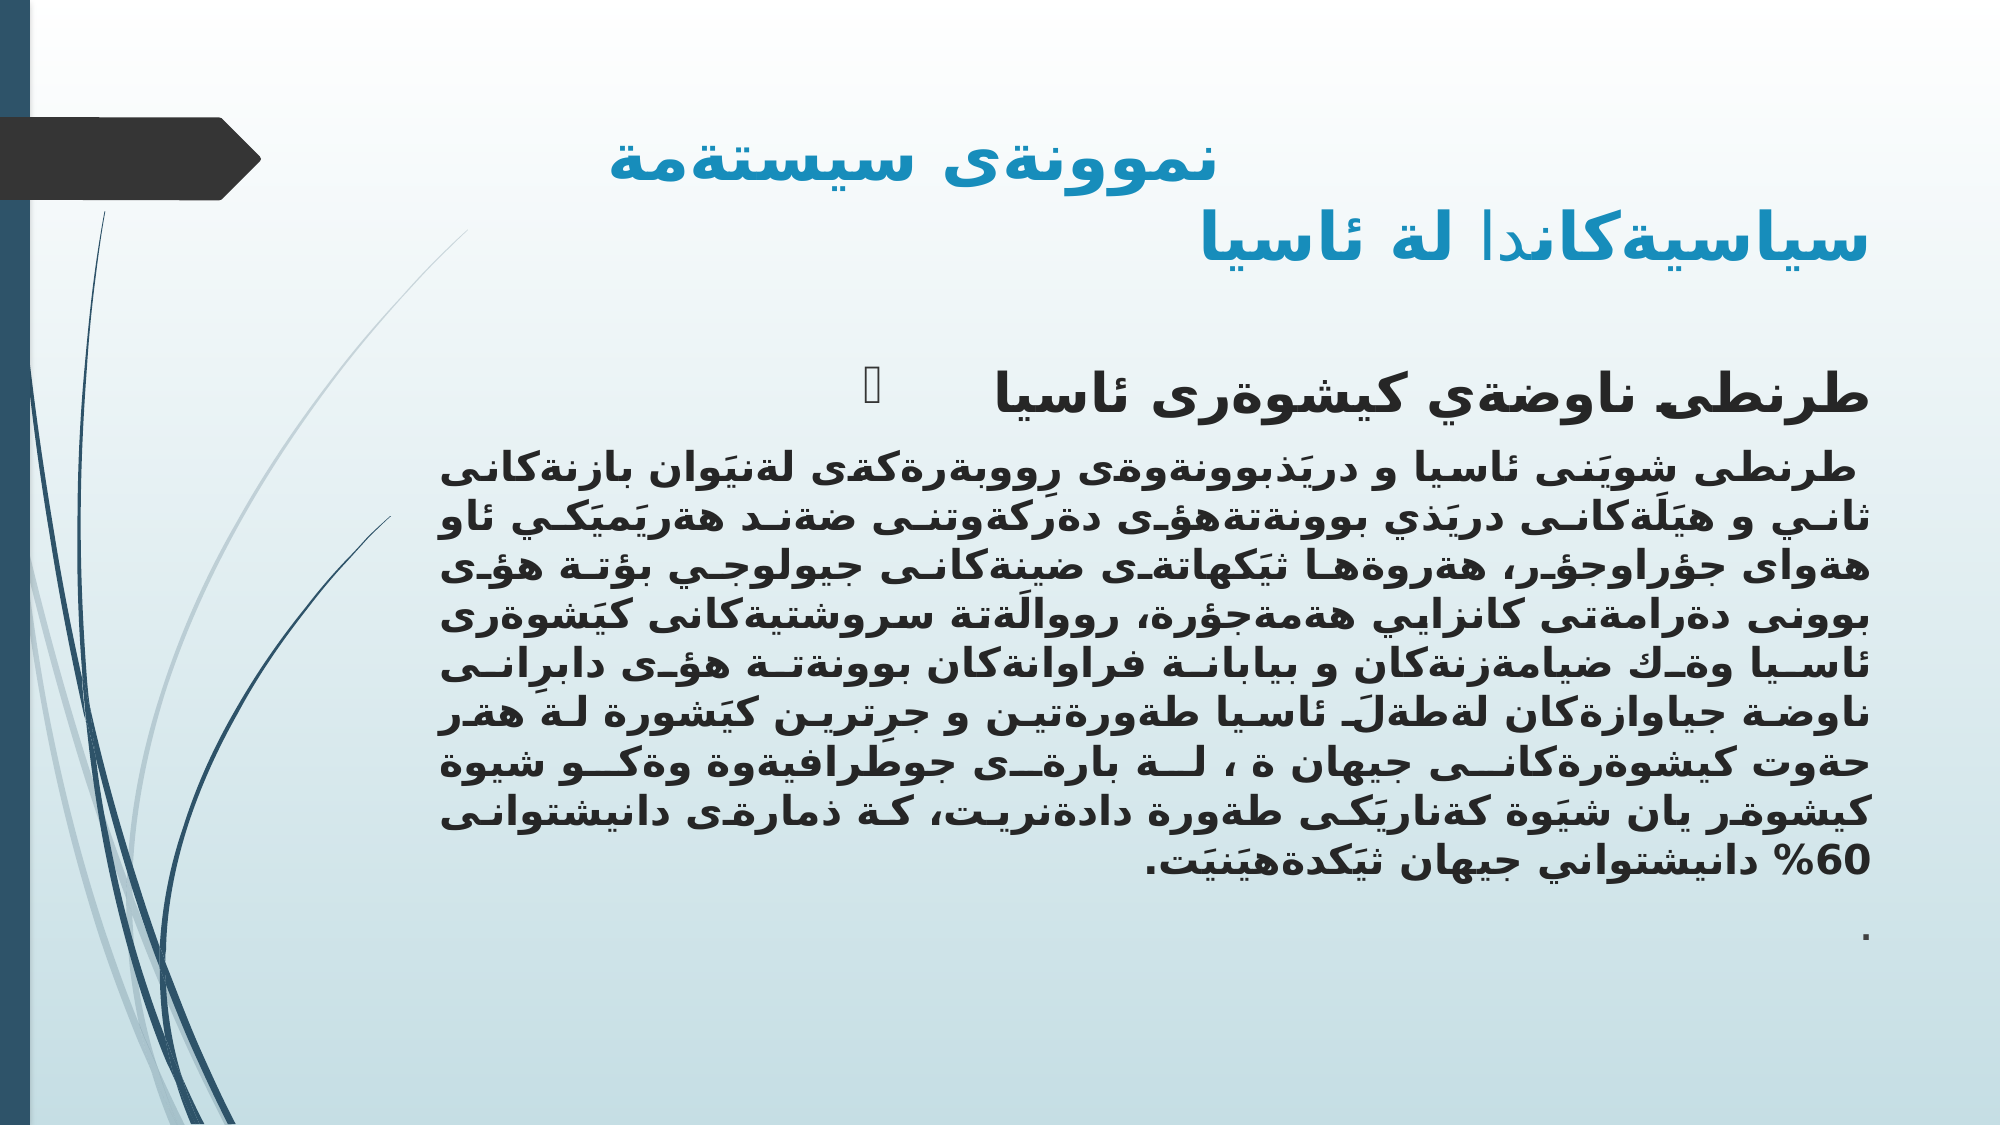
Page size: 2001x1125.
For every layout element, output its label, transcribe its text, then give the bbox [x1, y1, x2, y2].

list طرنطى ناوضةي كيشوةرى ئاسيا طرنطى شويَنى ئاسيا و دريَذبوونةوةى رِووبةرةكةى لةنيَوان بازنةكانى ثاني و هيَلَةكانى دريَذي بوونةتةهؤى دةركةوتنى ضةند هةريَميَكي ئاو هةواى جؤراوجؤر، هةروةها ثيَكهاتةى ضينةكانى جيولوجي بؤتة هؤى بوونى دةرامةتى كانزايي هةمةجؤرة، رووالَةتة سروشتيةكانى كيَشوةرى ئاسيا وةك ضيامةزنةكان و بيابانة فراوانةكان بوونةتة هؤى دابرِانى ناوضة جياوازةكان لةطةلَ ئاسيا طةورةتين و جرِترين كيَشورة لة هةر حةوت كيشوةرةكانى جيهان ة ، لة بارةى جوطرافيةوة وةكو شيوة كيشوةر يان شيَوة كةناريَكى طةورة دادةنريت، كة ذمارةى دانيشتوانى 60% دانيشتواني جيهان ثيَكدةهيَنيَت. . [424, 350, 1888, 970]
title نموونةى سيستةمة سياسيةكاندا لة ئاسيا [425, 106, 1888, 313]
